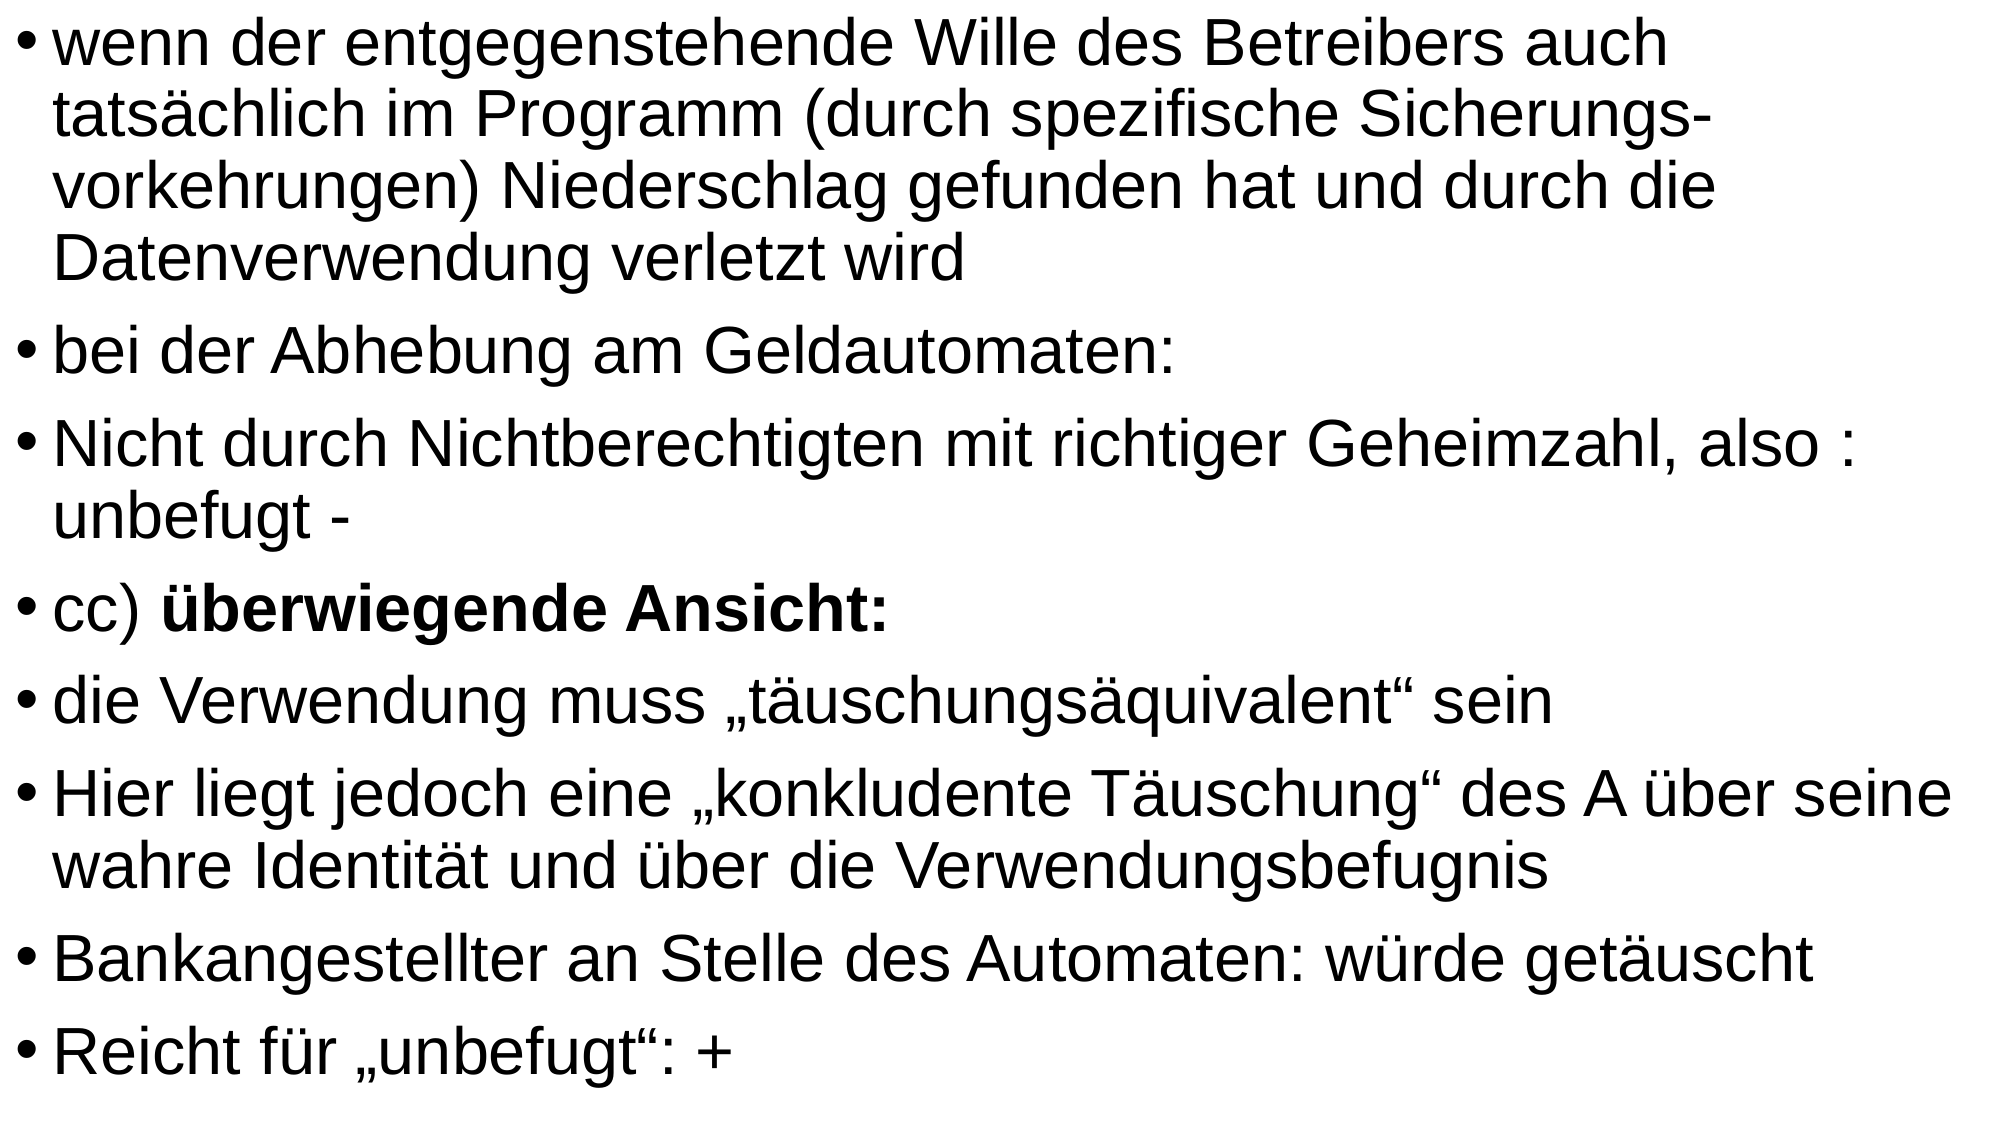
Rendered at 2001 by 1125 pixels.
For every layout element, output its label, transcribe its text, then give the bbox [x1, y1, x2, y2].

list wenn der entgegenstehende Wille des Betreibers auch tatsächlich im Programm (durch spezifische Sicherungs-vorkehrungen) Niederschlag gefunden hat und durch die Datenverwendung verletzt wird bei der Abhebung am Geldautomaten: Nicht durch Nichtberechtigten mit richtiger Geheimzahl, also : unbefugt - cc) überwiegende Ansicht: die Verwendung muss „täuschungsäquivalent“ sein Hier liegt jedoch eine „konkludente Täuschung“ des A über seine wahre Identität und über die Verwendungsbefugnis Bankangestellter an Stelle des Automaten: würde getäuscht Reicht für „unbefugt“: + [0, 0, 2000, 1125]
